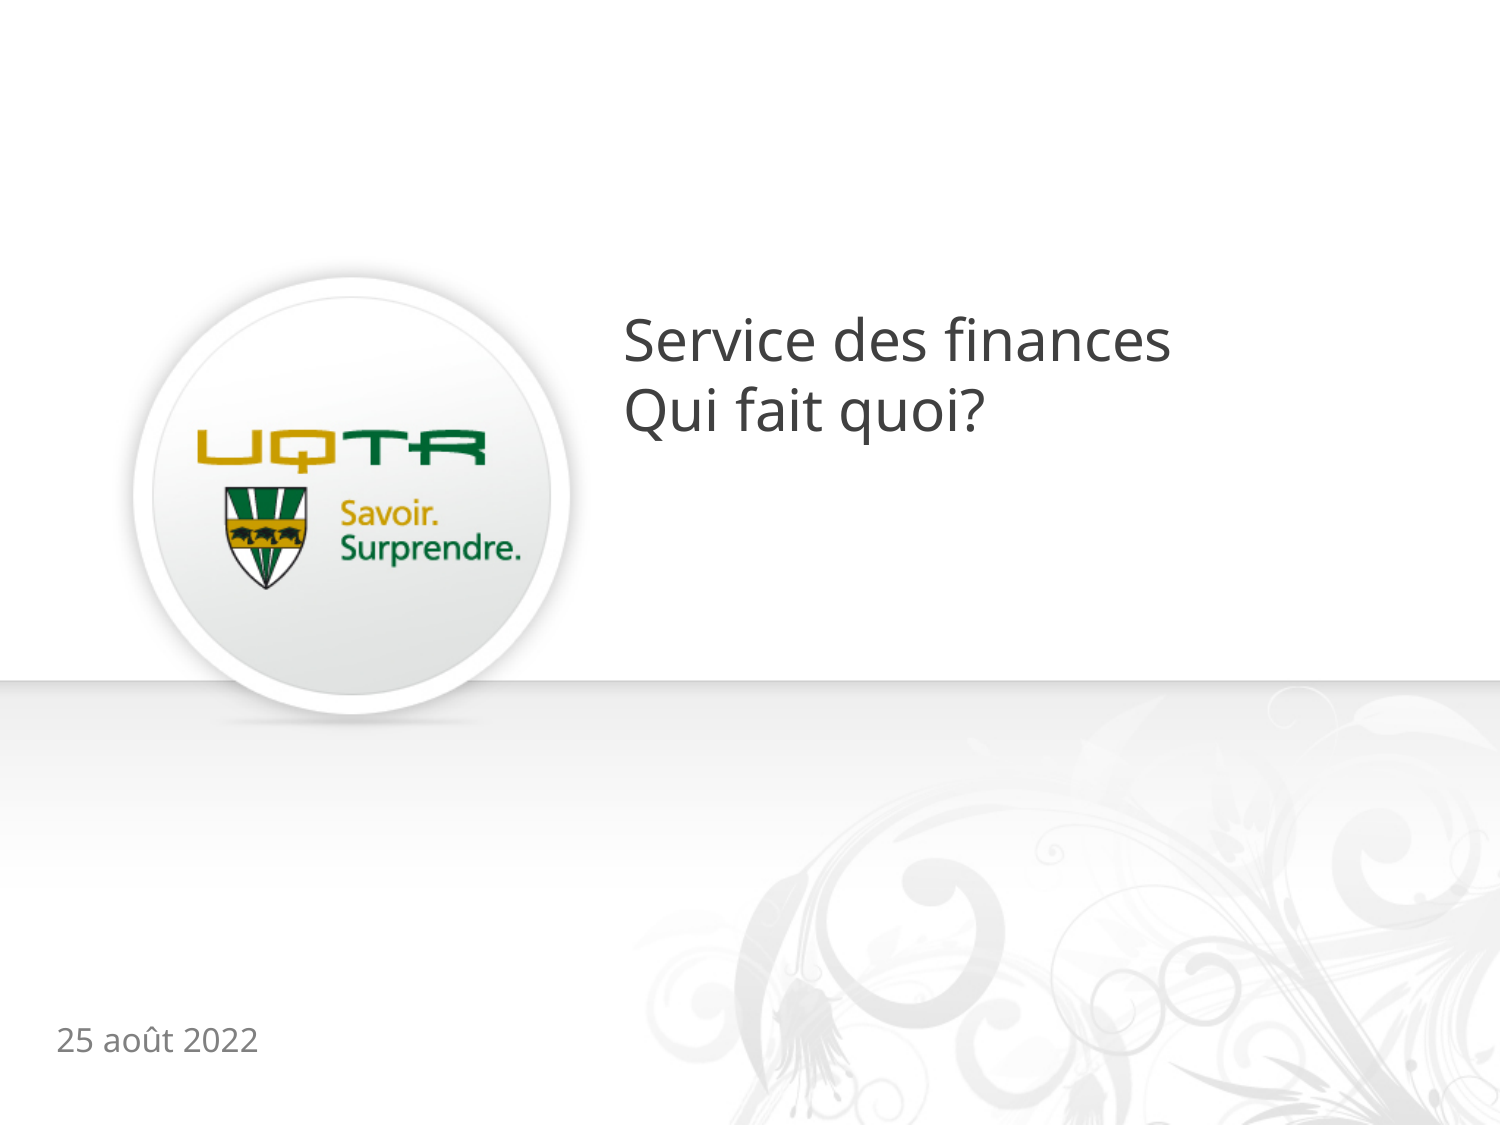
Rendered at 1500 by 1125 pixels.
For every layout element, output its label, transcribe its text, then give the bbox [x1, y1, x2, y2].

picture [0, 0, 1500, 1125]
text_box 25 août 2022 [41, 1011, 1022, 1125]
title Service des finances Qui fait quoi? [608, 255, 1459, 492]
